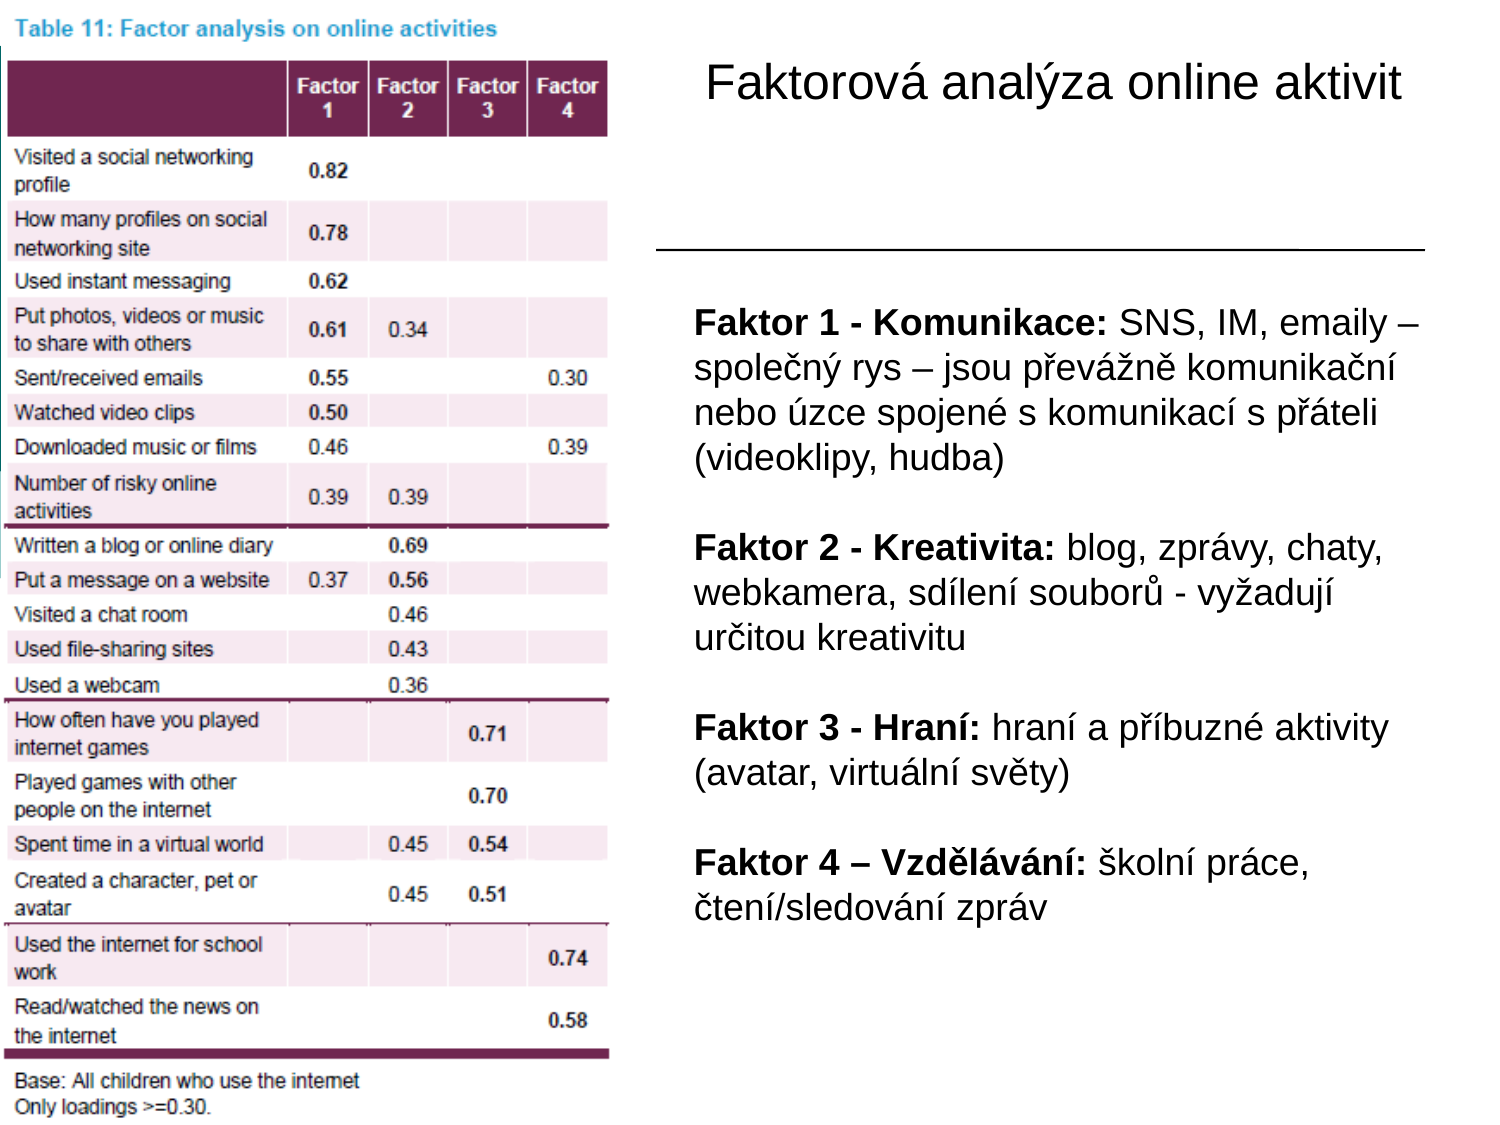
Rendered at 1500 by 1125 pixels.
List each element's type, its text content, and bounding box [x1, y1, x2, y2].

text_box Faktorová analýza online aktivit [690, 42, 1436, 118]
text_box Faktor 1 - Komunikace: SNS, IM, emaily – společný rys – jsou převážně komunikační nebo úzce spojené s komunikací s přáteli (videoklipy, hudba) Faktor 2 - Kreativita: blog, zprávy, chaty, webkamera, sdílení souborů - vyžadují určitou kreativitu Faktor 3 - Hraní: hraní a příbuzné aktivity (avatar, virtuální světy) Faktor 4 – Vzdělávání: školní práce, čtení/sledování zpráv [679, 290, 1459, 936]
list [0, 4, 656, 1125]
